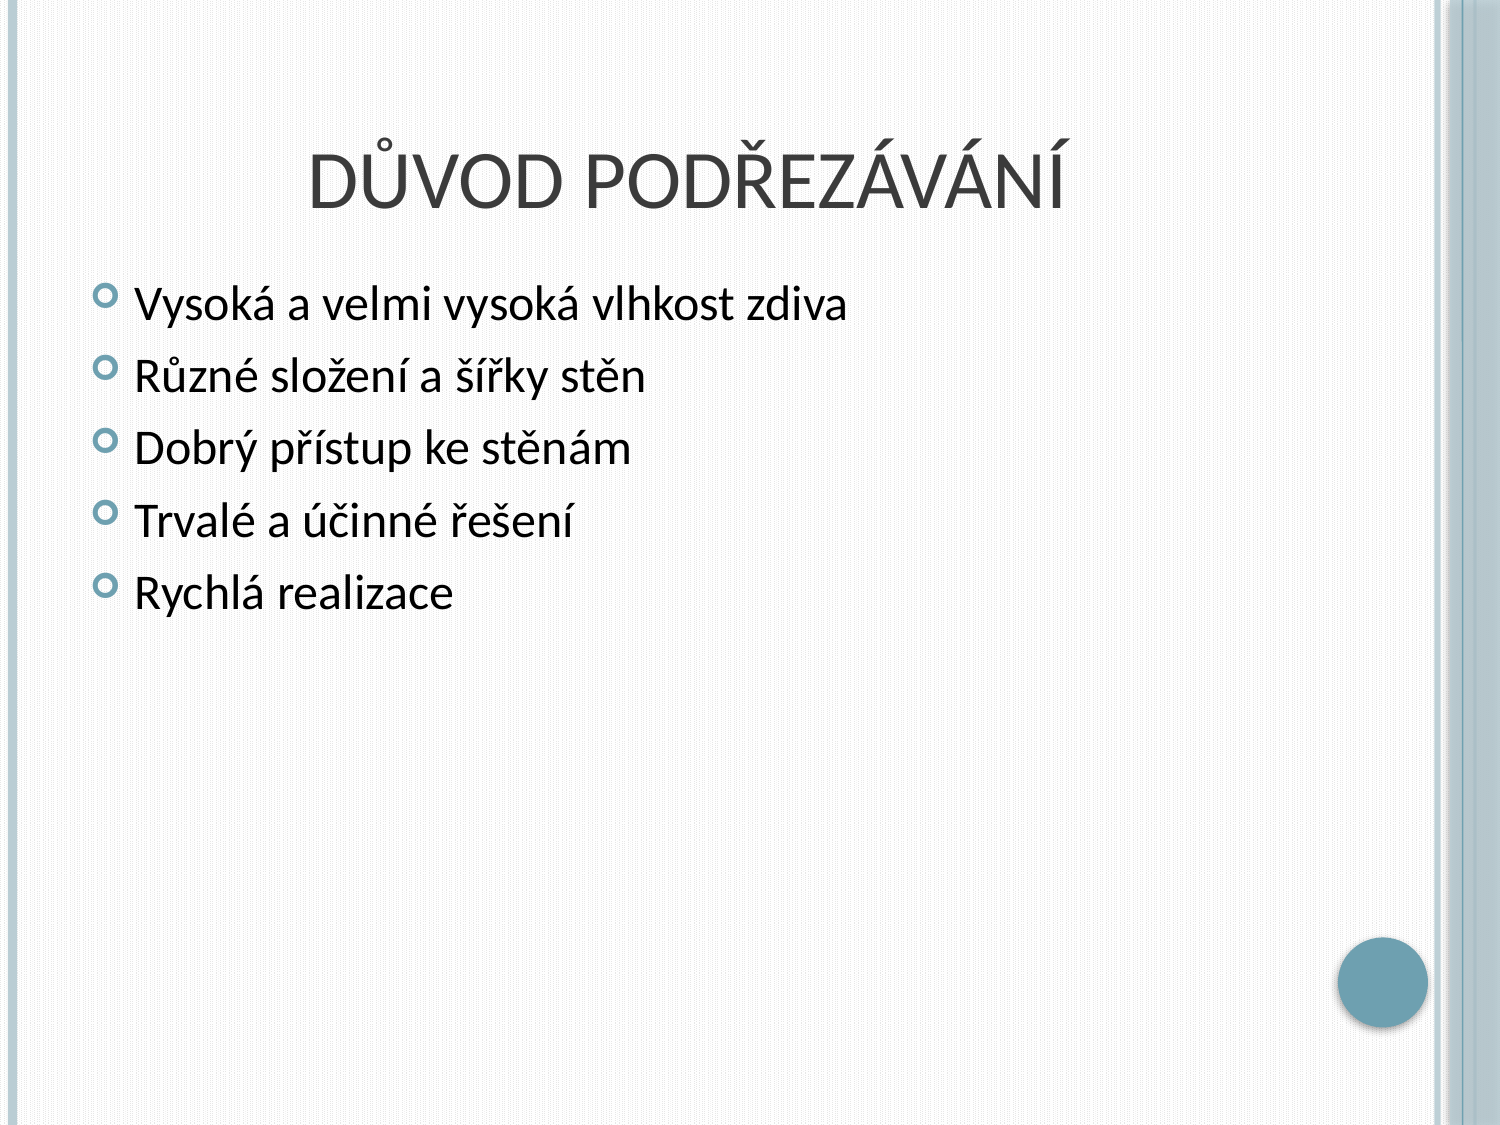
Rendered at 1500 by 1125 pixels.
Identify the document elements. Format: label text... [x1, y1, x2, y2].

list Vysoká a velmi vysoká vlhkost zdiva Různé složení a šířky stěn Dobrý přístup ke stěnám Trvalé a účinné řešení Rychlá realizace [75, 262, 1300, 1062]
title Důvod podřezávání [75, 45, 1300, 233]
